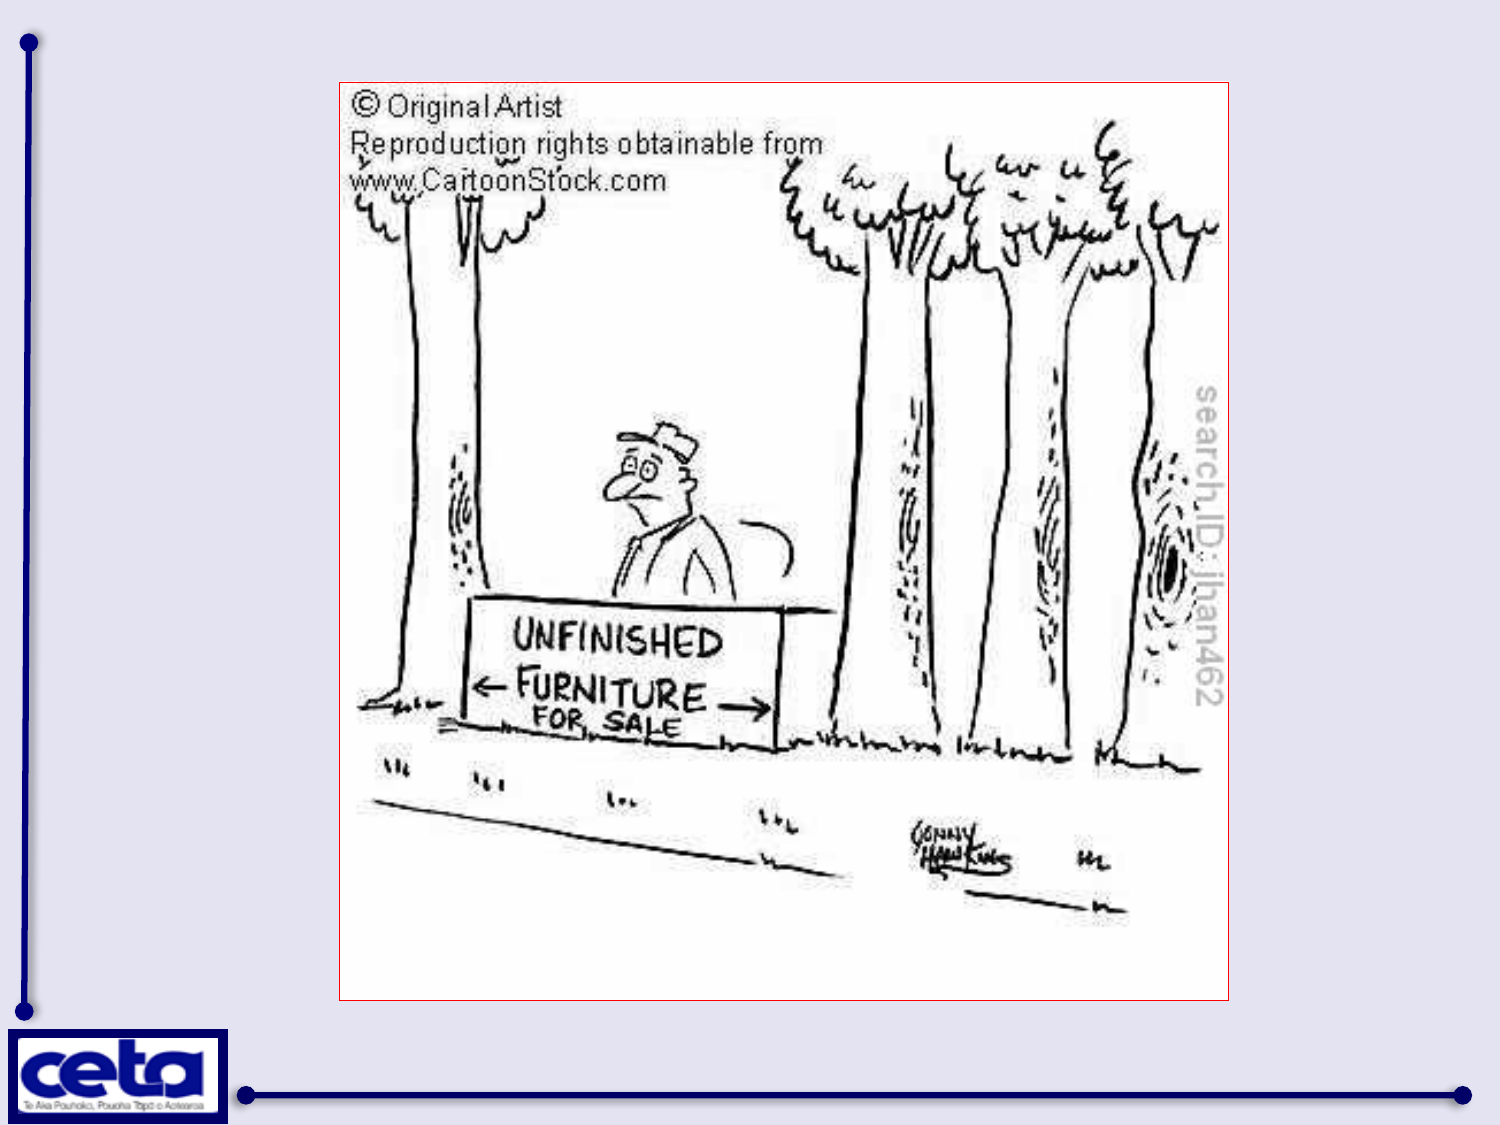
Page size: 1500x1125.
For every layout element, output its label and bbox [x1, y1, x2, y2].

picture [339, 81, 1229, 1001]
picture [18, 1038, 218, 1114]
